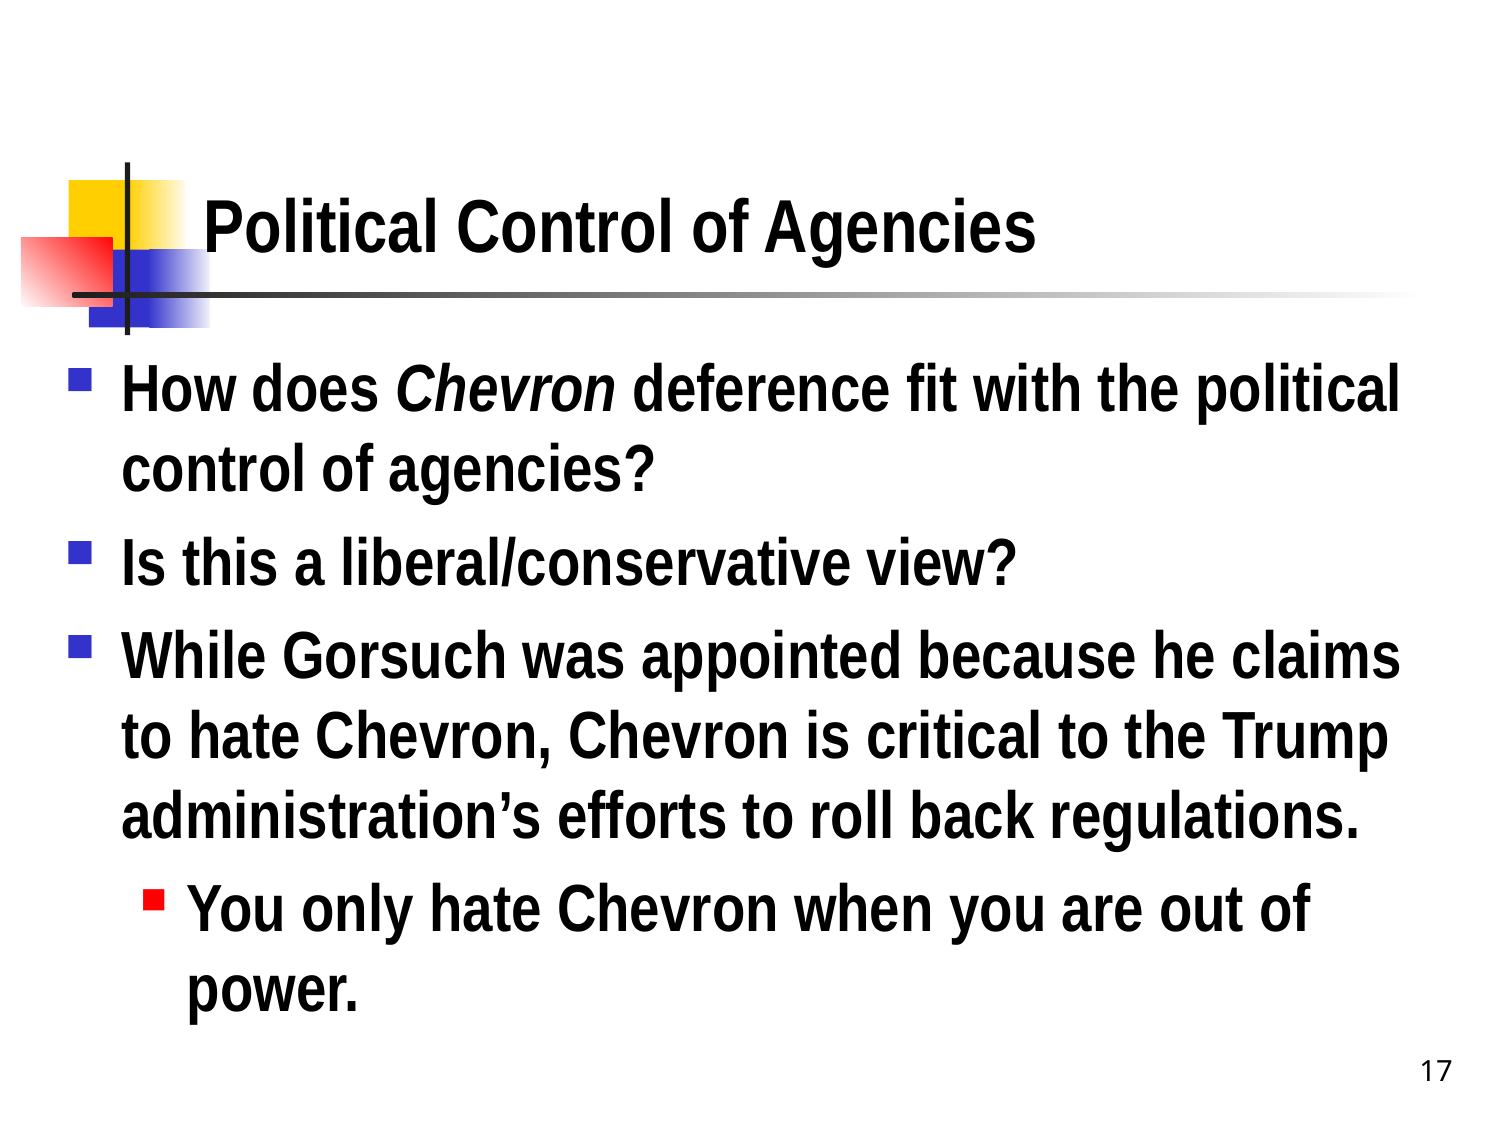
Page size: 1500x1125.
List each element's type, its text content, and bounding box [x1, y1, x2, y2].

list How does Chevron deference fit with the political control of agencies? Is this a liberal/conservative view? While Gorsuch was appointed because he claims to hate Chevron, Chevron is critical to the Trump administration’s efforts to roll back regulations. You only hate Chevron when you are out of power. [50, 337, 1450, 1075]
title Political Control of Agencies [188, 35, 1468, 275]
slide_number 17 [1155, 1024, 1468, 1100]
